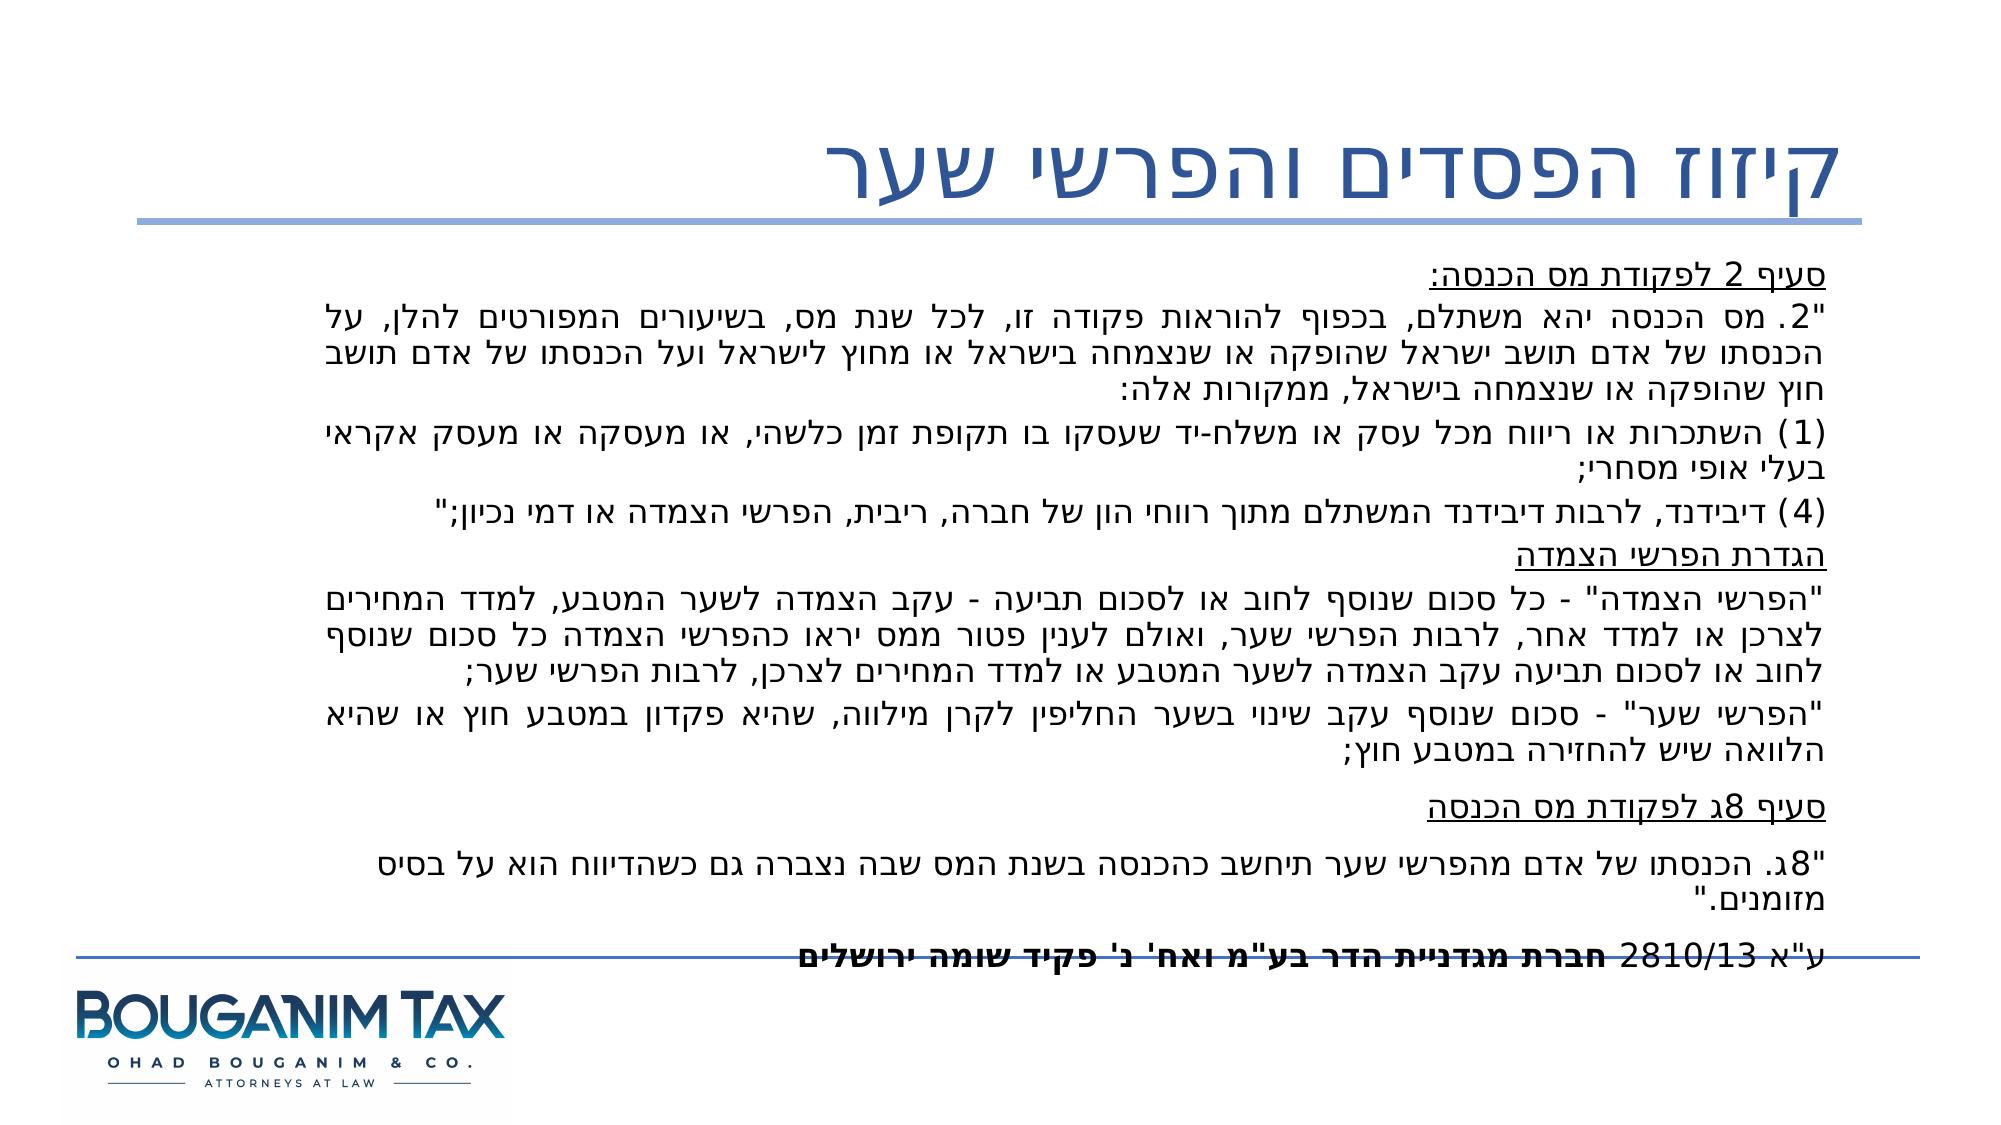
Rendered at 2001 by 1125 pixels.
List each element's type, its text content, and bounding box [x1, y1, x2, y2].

title קיזוז הפסדים והפרשי שער [137, 59, 1863, 278]
picture [61, 942, 512, 1125]
list סעיף 2 לפקודת מס הכנסה: "2. מס הכנסה יהא משתלם, בכפוף להוראות פקודה זו, לכל שנת מס, בשיעורים המפורטים להלן, על הכנסתו של אדם תושב ישראל שהופקה או שנצמחה בישראל או מחוץ לישראל ועל הכנסתו של אדם תושב חוץ שהופקה או שנצמחה בישראל, ממקורות אלה: (1) השתכרות או ריווח מכל עסק או משלח-יד שעסקו בו תקופת זמן כלשהי, או מעסקה או מעסק אקראי בעלי אופי מסחרי; (4) דיבידנד, לרבות דיבידנד המשתלם מתוך רווחי הון של חברה, ריבית, הפרשי הצמדה או דמי נכיון;" הגדרת הפרשי הצמדה "הפרשי הצמדה" - כל סכום שנוסף לחוב או לסכום תביעה - עקב הצמדה לשער המטבע, למדד המחירים לצרכן או למדד אחר, לרבות הפרשי שער, ואולם לענין פטור ממס יראו כהפרשי הצמדה כל סכום שנוסף לחוב או לסכום תביעה עקב הצמדה לשער המטבע או למדד המחירים לצרכן, לרבות הפרשי שער; "הפרשי שער" - סכום שנוסף עקב שינוי בשער החליפין לקרן מילווה, שהיא פקדון במטבע חוץ או שהיא הלוואה שיש להחזירה במטבע חוץ; סעיף 8ג לפקודת מס הכנסה "8ג. הכנסתו של אדם מהפרשי שער תיחשב כהכנסה בשנת המס שבה נצברה גם כשהדיווח הוא על בסיס מזומנים." ע"א 2810/13 חברת מגדניית הדר בע"מ ואח' נ' פקיד שומה ירושלים [309, 237, 1842, 812]
